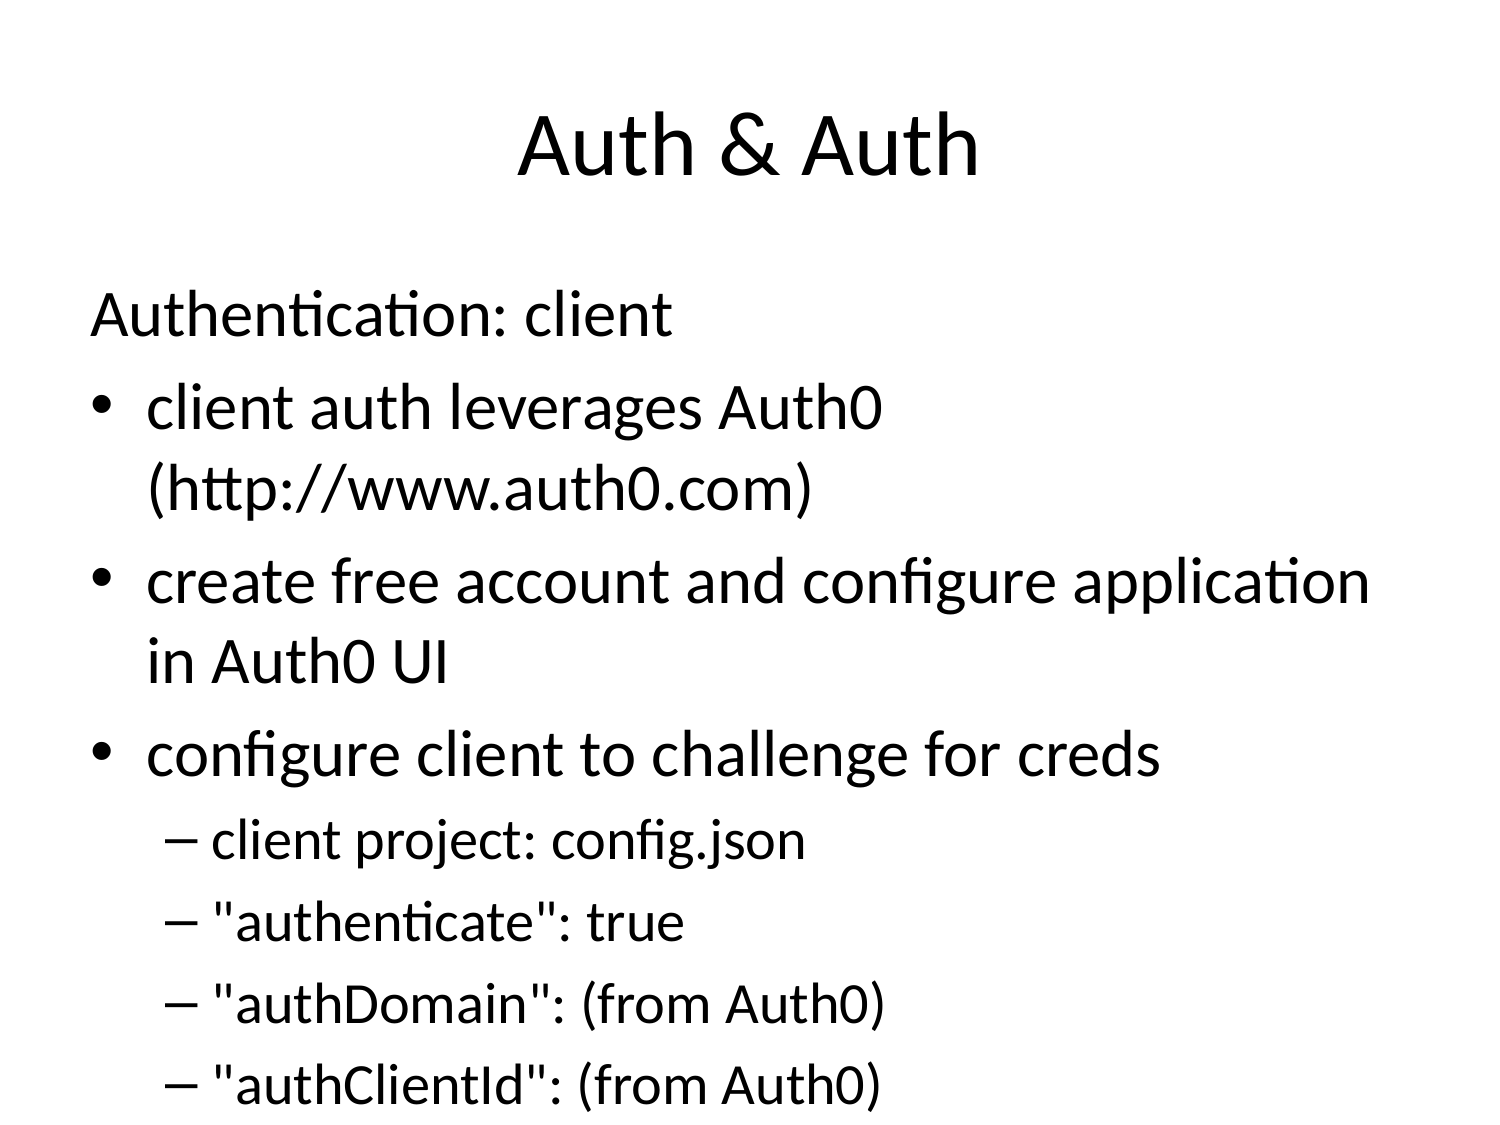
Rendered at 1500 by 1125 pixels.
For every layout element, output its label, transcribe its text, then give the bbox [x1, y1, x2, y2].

title Auth & Auth [75, 45, 1425, 233]
list Authentication: client client auth leverages Auth0 (http://www.auth0.com) create free account and configure application in Auth0 UI configure client to challenge for creds client project: config.json "authenticate": true "authDomain": (from Auth0) "authClientId": (from Auth0) [75, 262, 1425, 1005]
